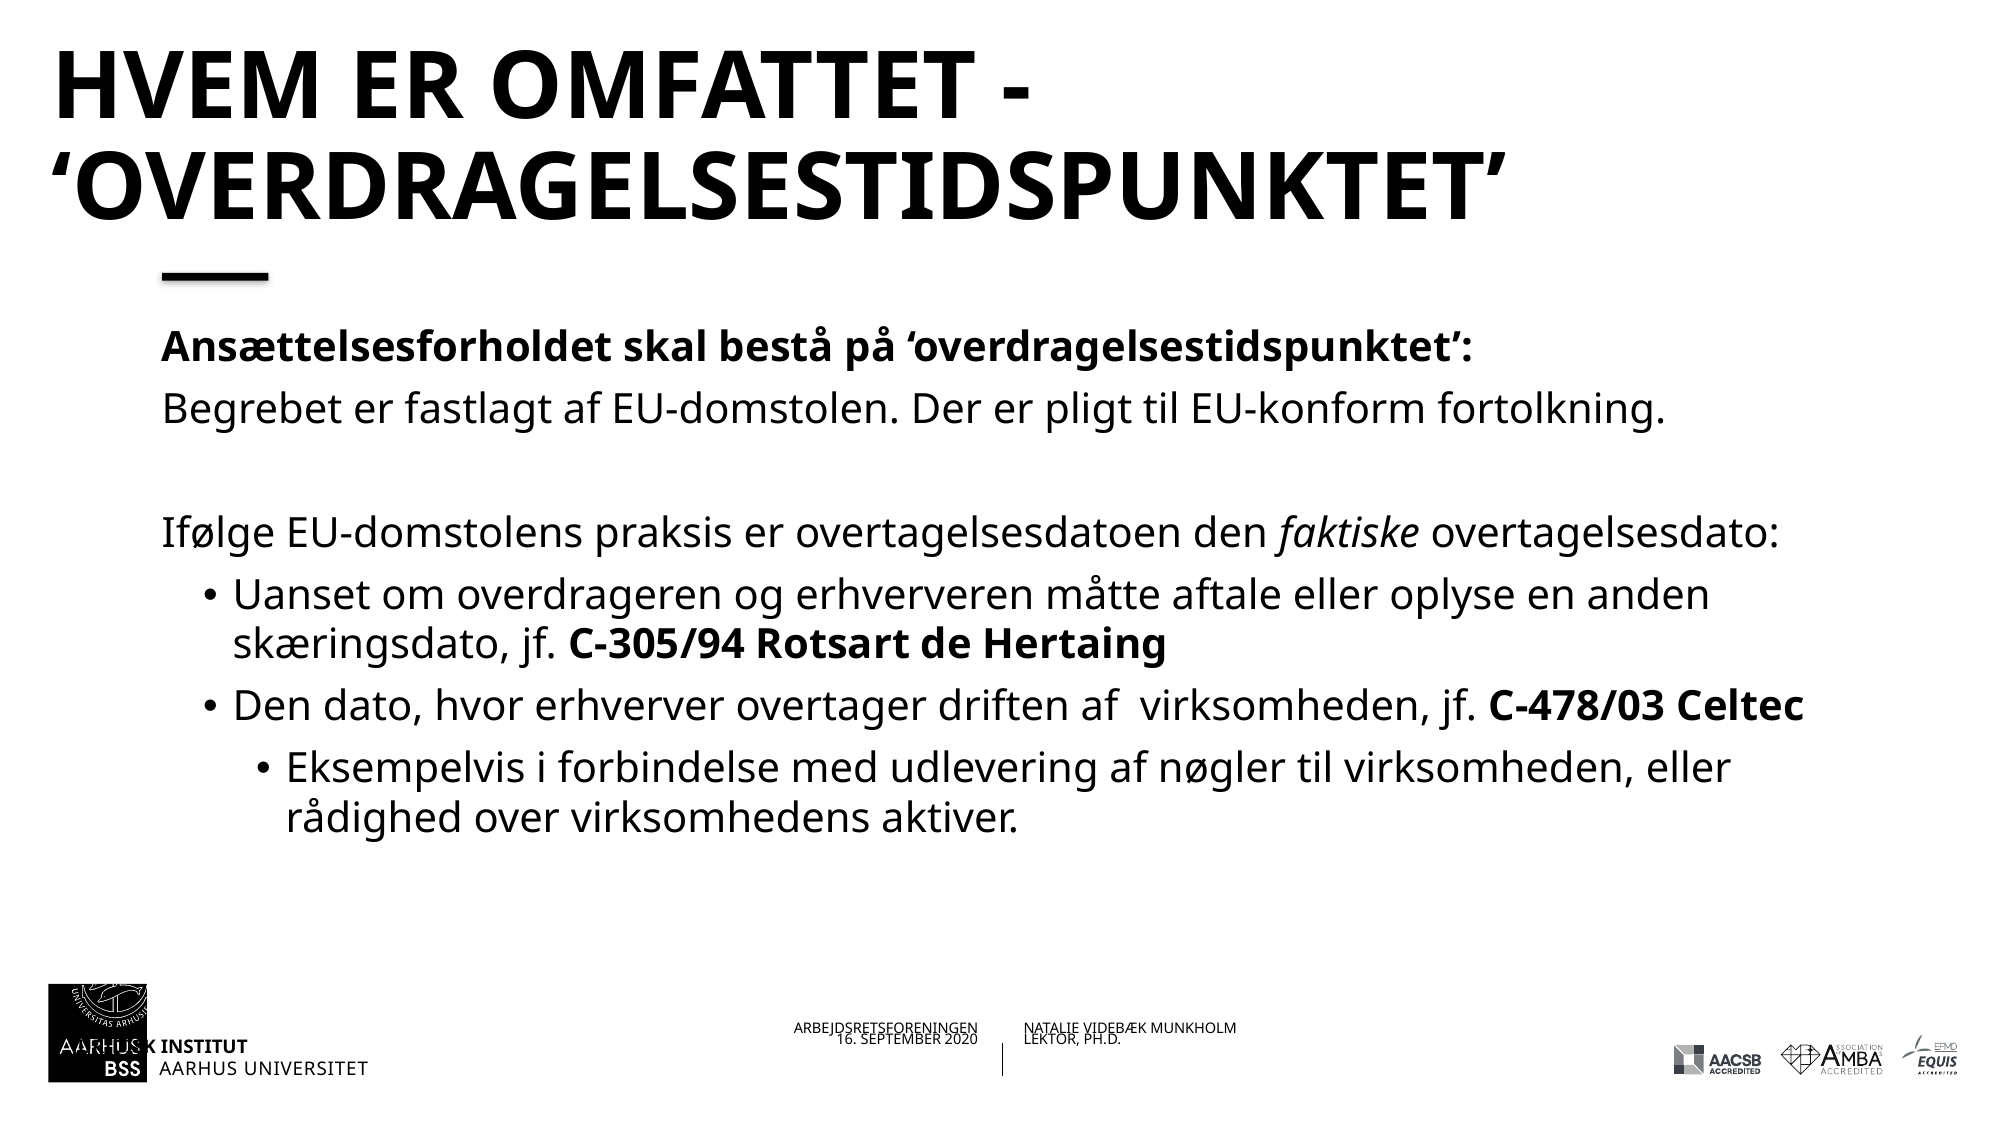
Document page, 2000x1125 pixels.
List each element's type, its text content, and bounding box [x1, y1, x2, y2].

title Hvem er omfattet - ‘overdragelsestidspunktet’ [51, 24, 1948, 240]
list Ansættelsesforholdet skal bestå på ‘overdragelsestidspunktet’: Begrebet er fastlagt af EU-domstolen. Der er pligt til EU-konform fortolkning. Ifølge EU-domstolens praksis er overtagelsesdatoen den faktiske overtagelsesdato: Uanset om overdrageren og erhververen måtte aftale eller oplyse en anden skæringsdato, jf. C-305/94 Rotsart de Hertaing Den dato, hvor erhverver overtager driften af virksomheden, jf. C-478/03 Celtec Eksempelvis i forbindelse med udlevering af nøgler til virksomheden, eller rådighed over virksomhedens aktiver. [161, 321, 1839, 968]
